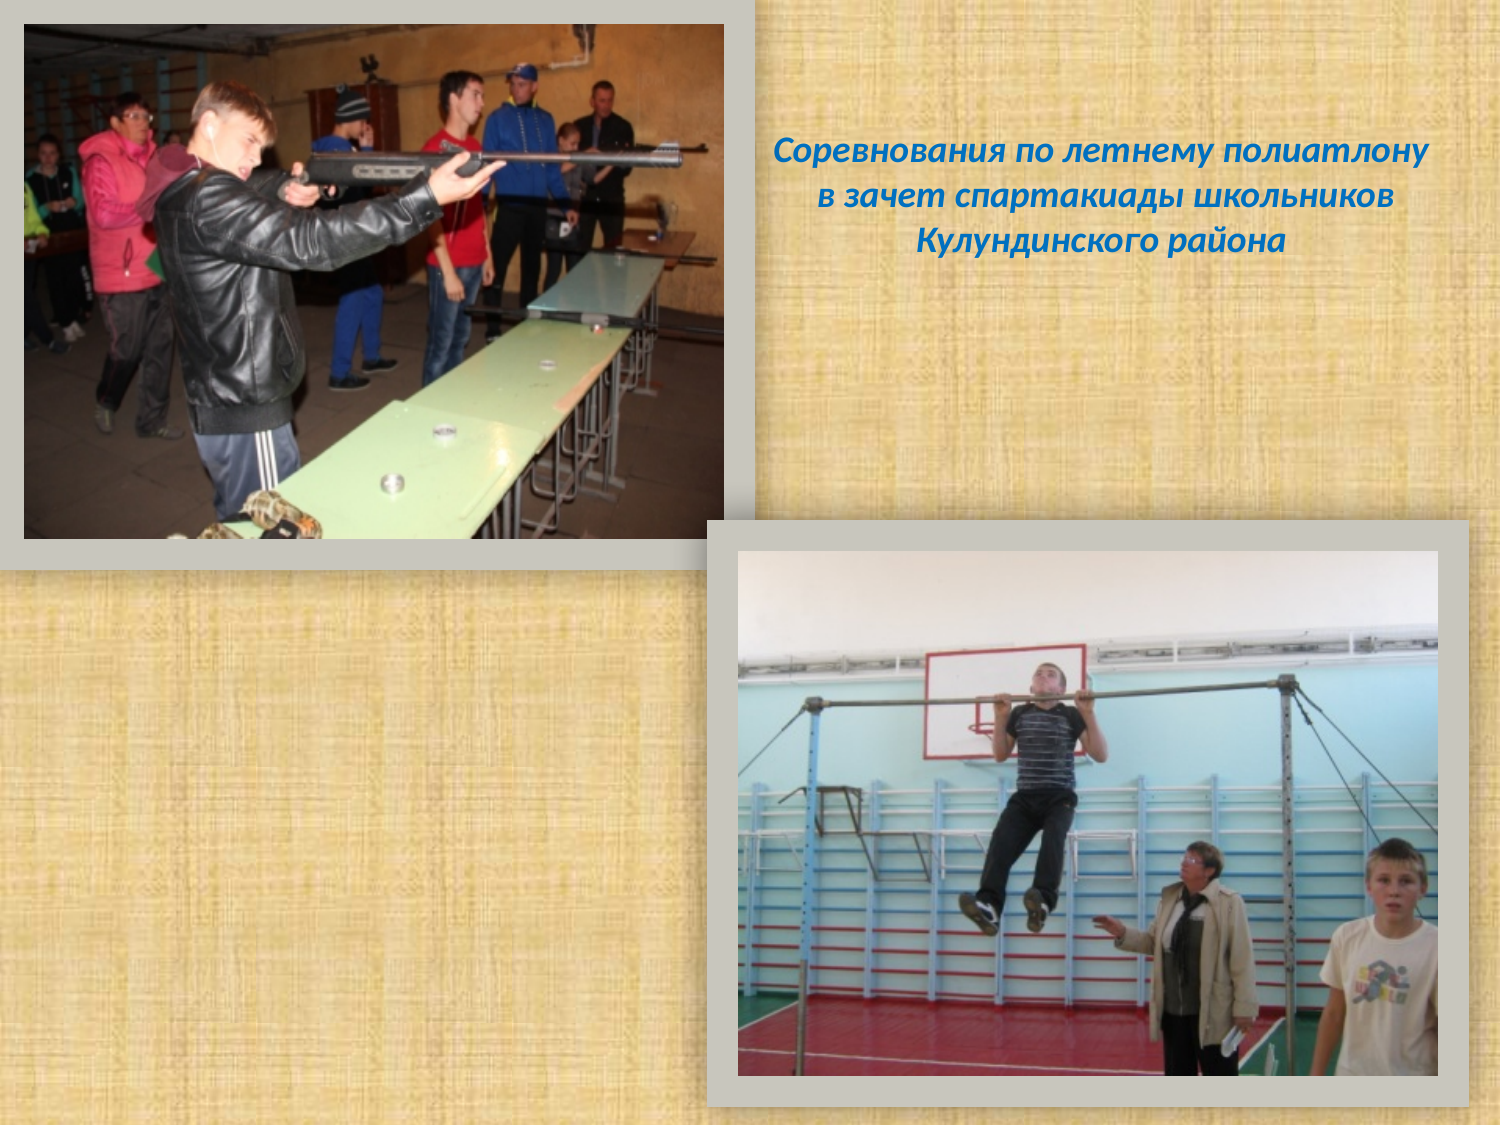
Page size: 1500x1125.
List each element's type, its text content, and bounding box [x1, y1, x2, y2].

text_box Соревнования по летнему полиатлону в зачет спартакиады школьников Кулундинского района [781, 117, 1477, 267]
picture [0, 0, 1500, 1125]
picture [23, 23, 725, 540]
picture [737, 550, 1439, 1077]
